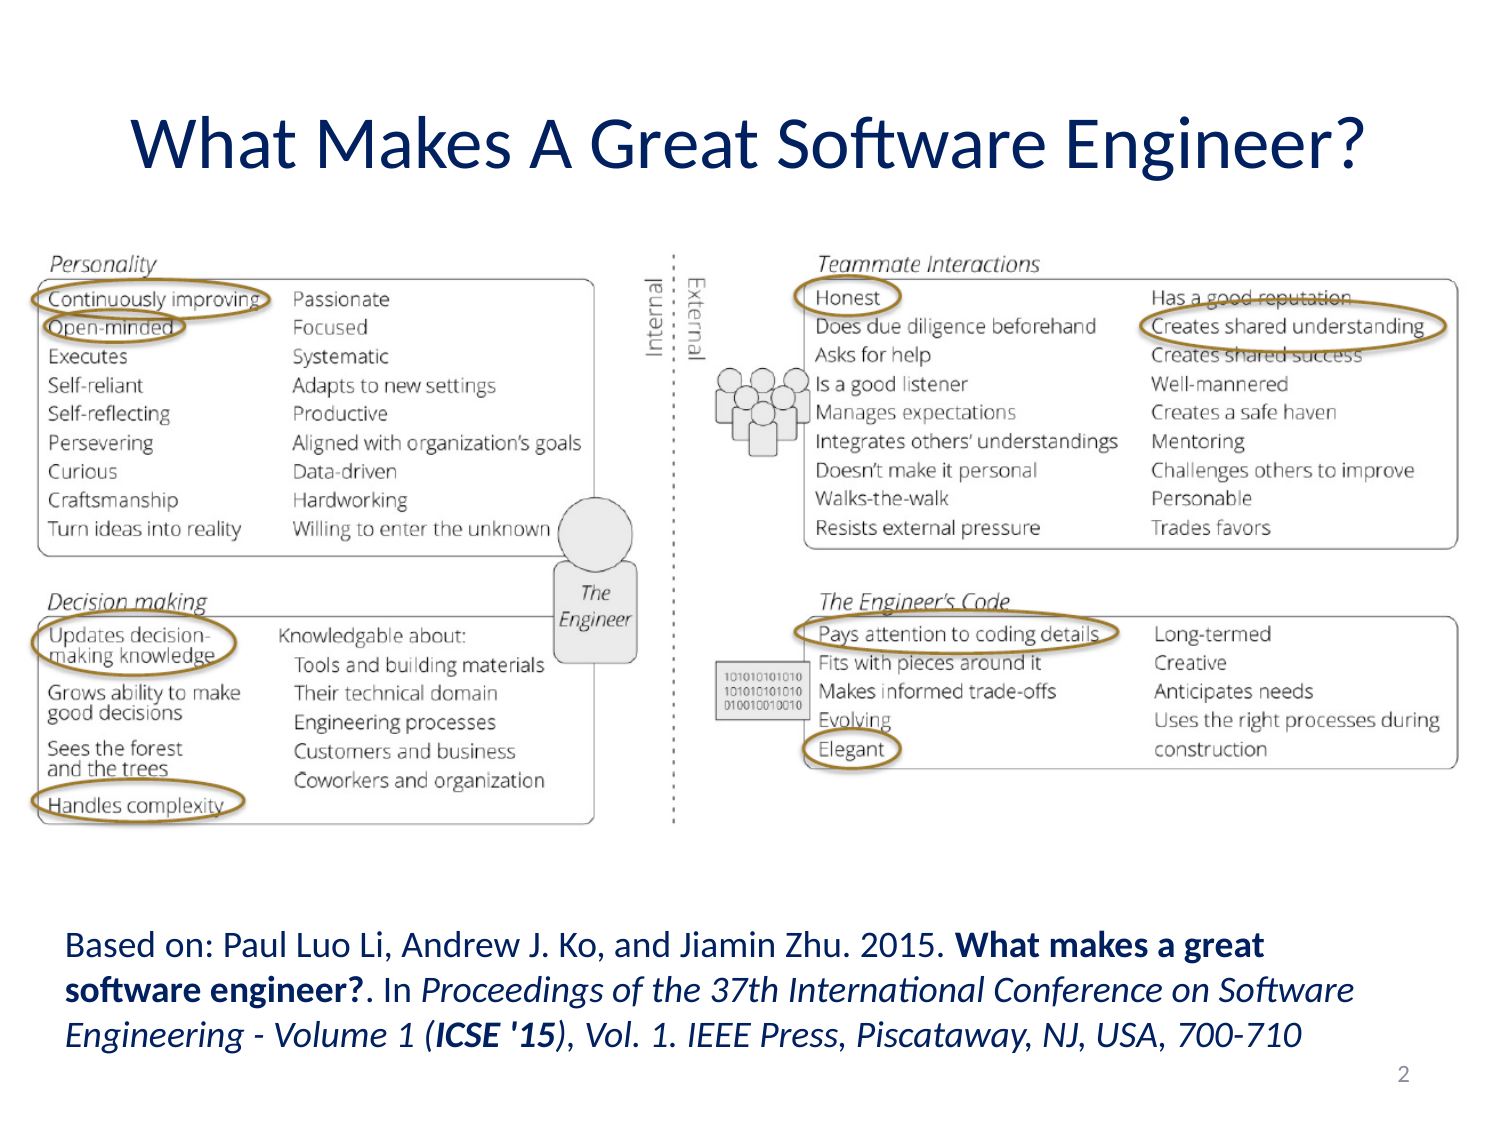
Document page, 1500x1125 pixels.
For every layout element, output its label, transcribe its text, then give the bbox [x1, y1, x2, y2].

slide_number 2 [1074, 1042, 1425, 1103]
picture [24, 224, 1468, 838]
text_box Based on: Paul Luo Li, Andrew J. Ko, and Jiamin Zhu. 2015. What makes a great software engineer?. In Proceedings of the 37th International Conference on Software Engineering - Volume 1 (ICSE '15), Vol. 1. IEEE Press, Piscataway, NJ, USA, 700-710 [49, 912, 1400, 1063]
title What Makes A Great Software Engineer? [75, 45, 1425, 223]
